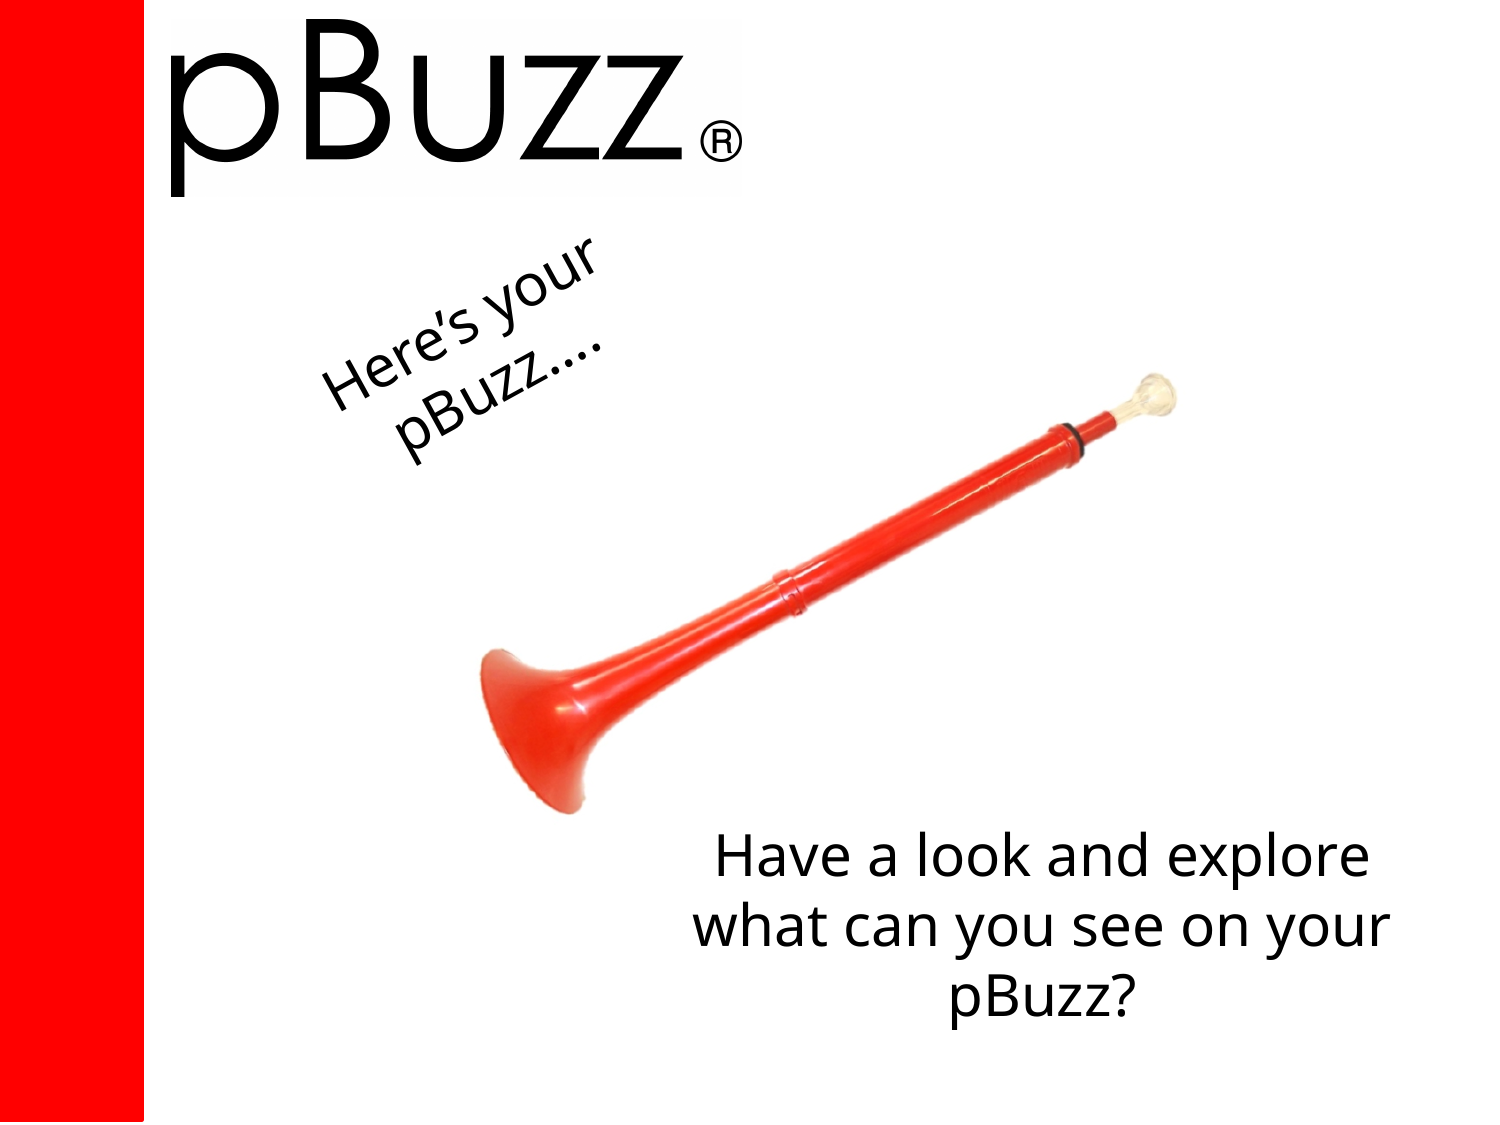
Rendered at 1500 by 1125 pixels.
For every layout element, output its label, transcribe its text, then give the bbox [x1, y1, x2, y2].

text_box Have a look and explore what can you see on your pBuzz? [667, 810, 1418, 1036]
picture [170, 18, 1308, 991]
text_box Here’s your pBuzz…. [201, 205, 595, 550]
text_box [0, 0, 144, 1122]
